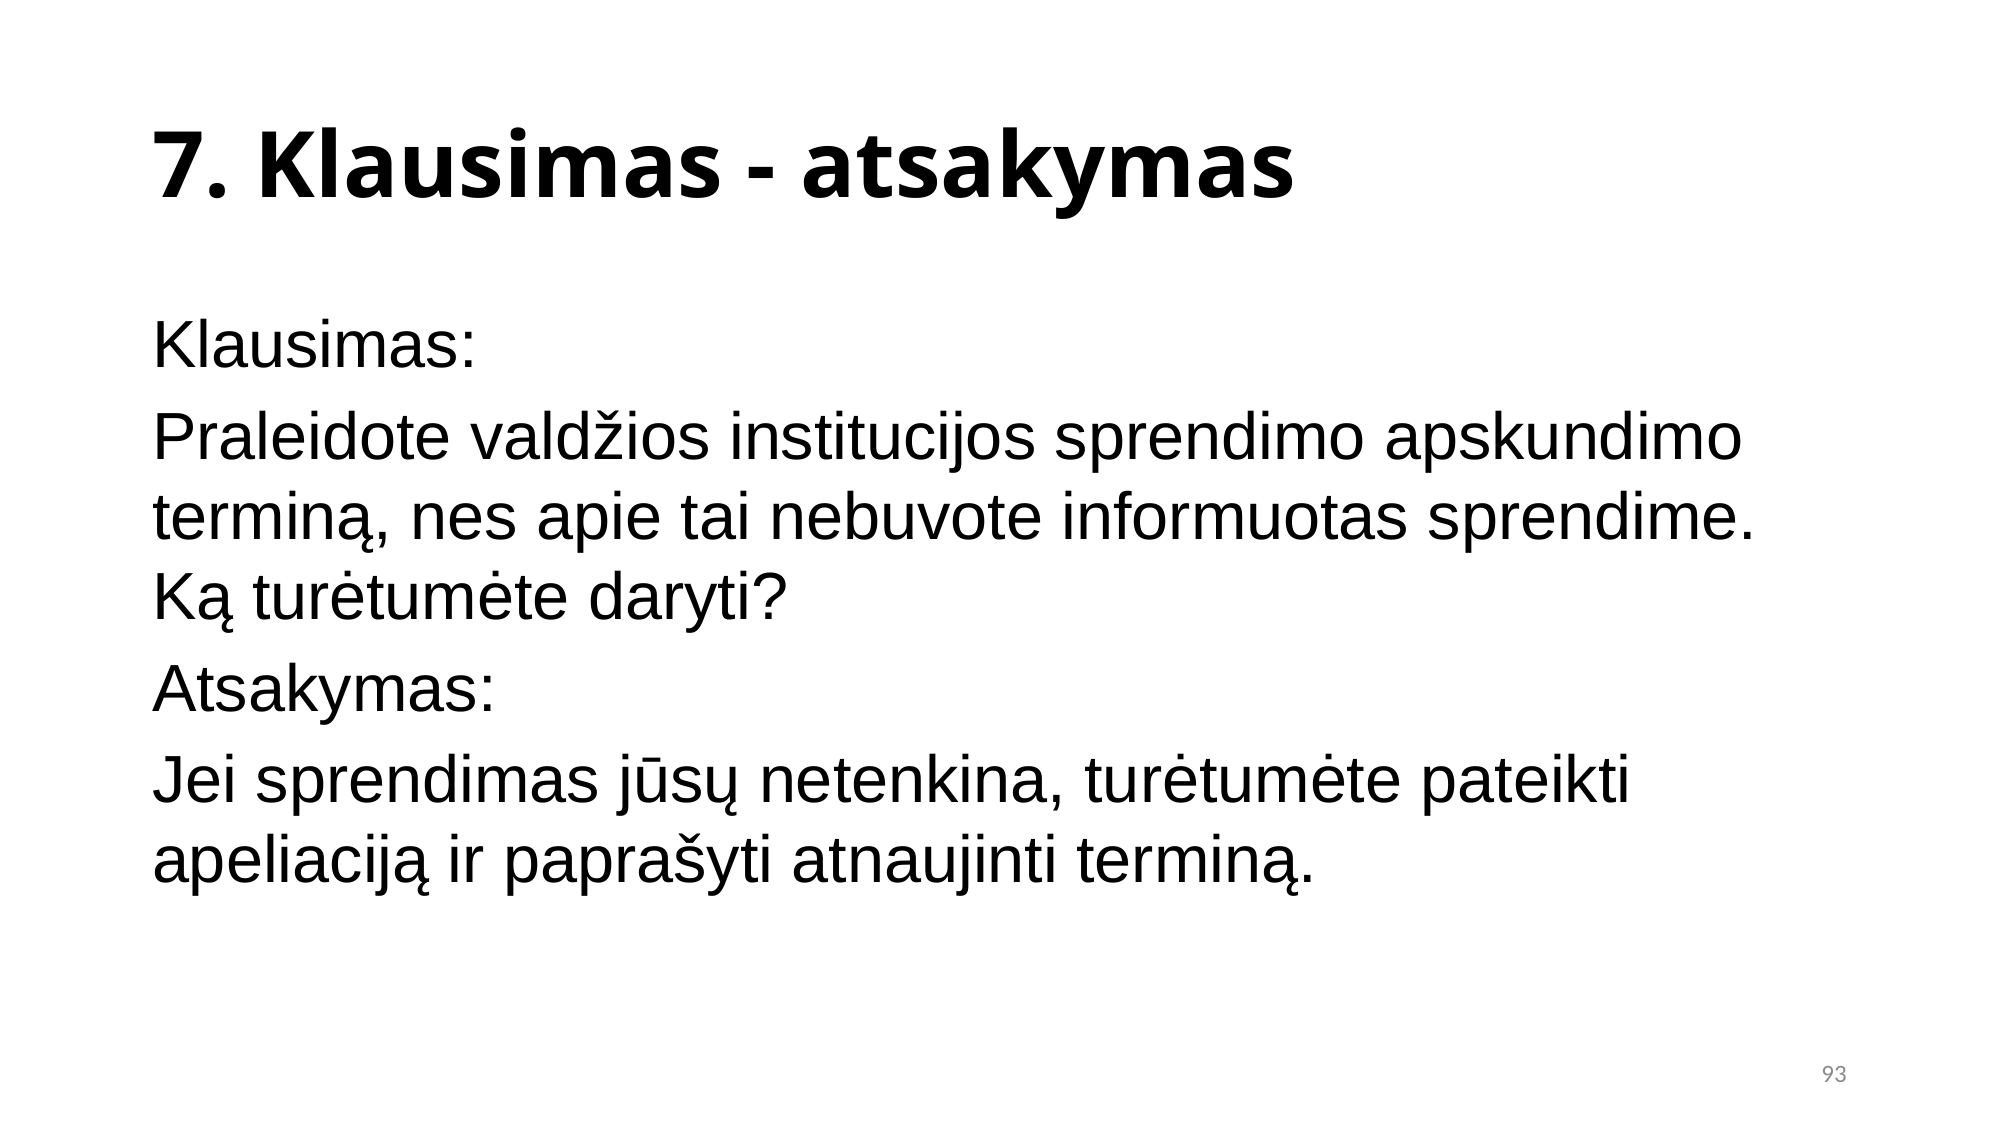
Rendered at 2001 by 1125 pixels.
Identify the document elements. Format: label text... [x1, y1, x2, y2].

text_box 7. Klausimas - atsakymas [137, 59, 1862, 277]
text_box Klausimas: Praleidote valdžios institucijos sprendimo apskundimo terminą, nes apie tai nebuvote informuotas sprendime. Ką turėtumėte daryti? Atsakymas: Jei sprendimas jūsų netenkina, turėtumėte pateikti apeliaciją ir paprašyti atnaujinti terminą. [137, 293, 1862, 1034]
text_box 93 [1412, 1042, 1862, 1102]
